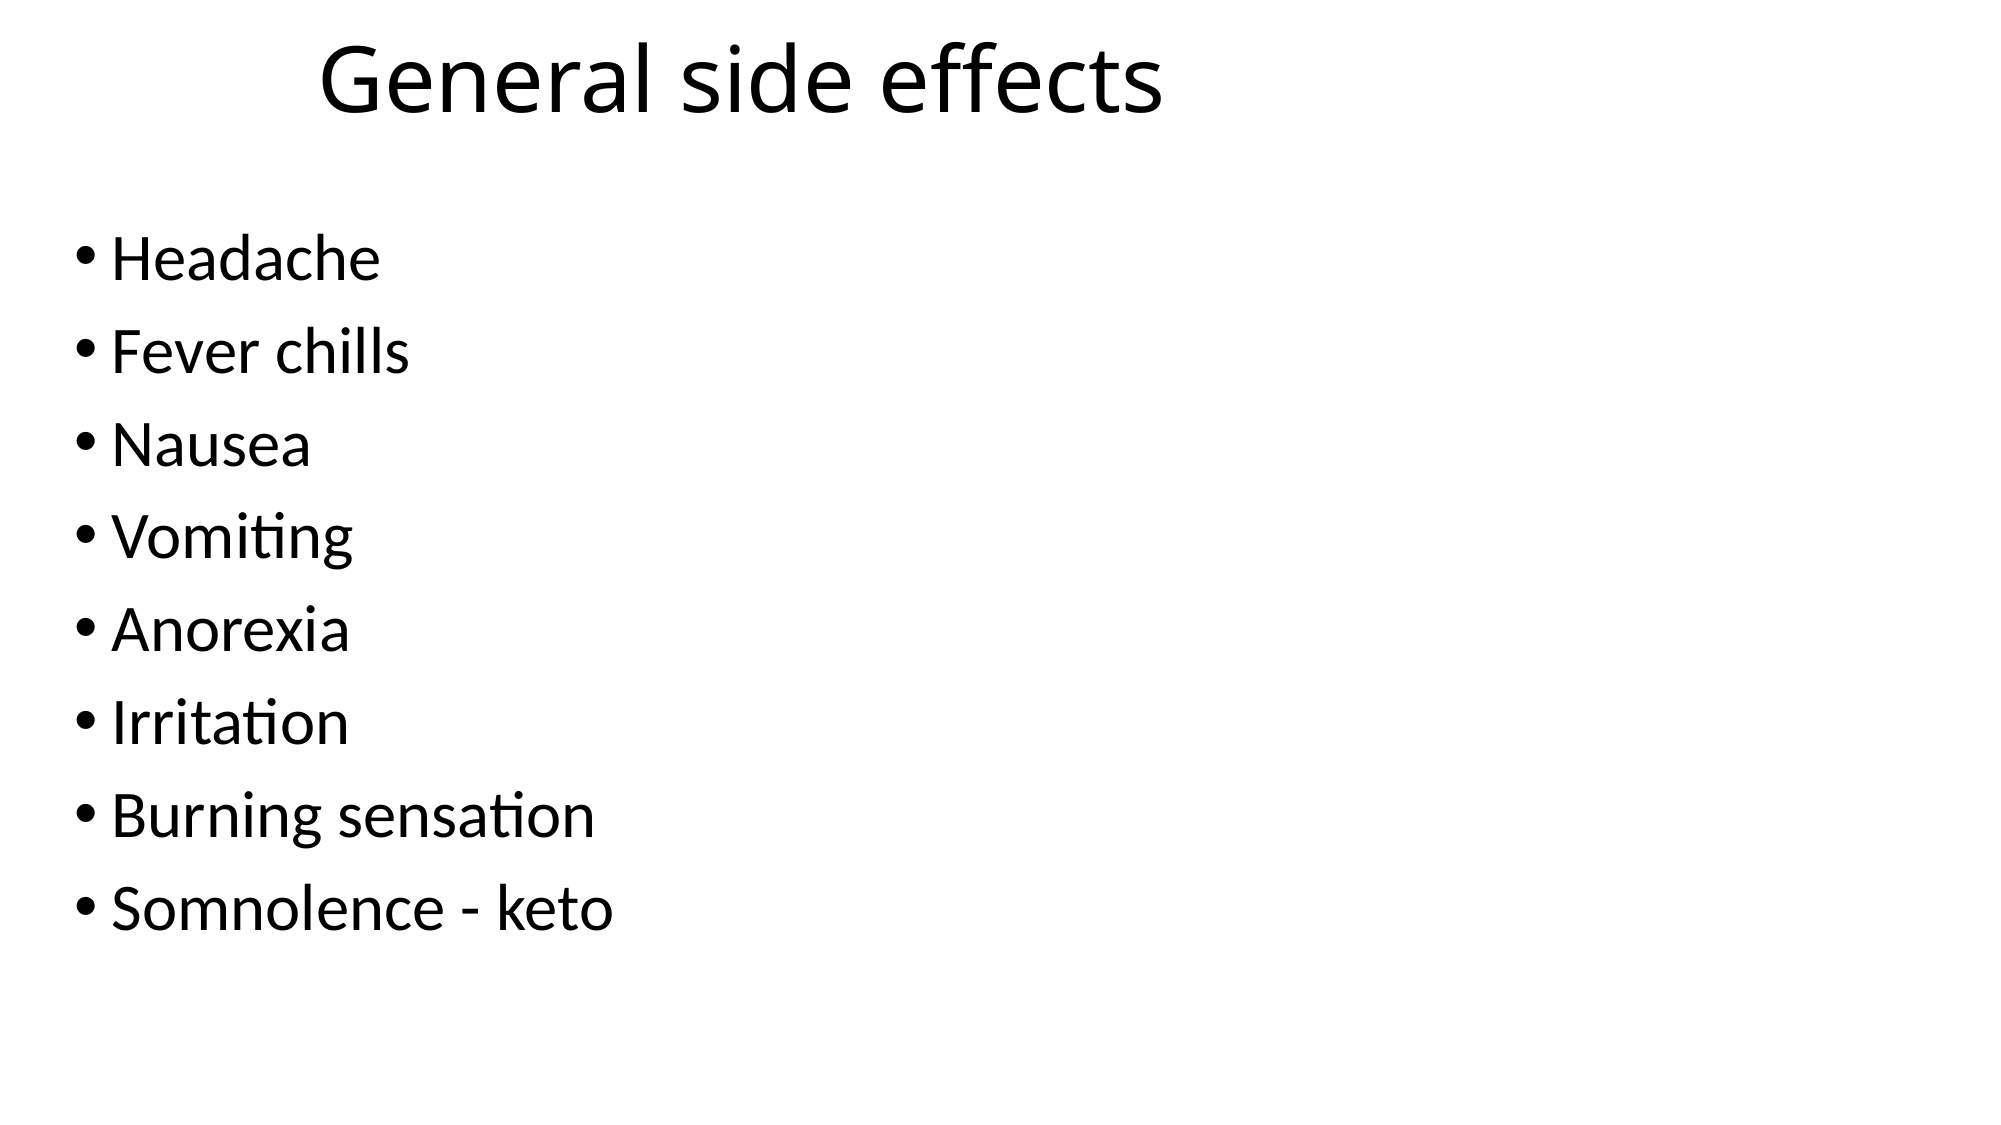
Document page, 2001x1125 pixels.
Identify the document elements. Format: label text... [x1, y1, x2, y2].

title General side effects [302, 0, 1330, 166]
list Headache Fever chills Nausea Vomiting Anorexia Irritation Burning sensation Somnolence - keto [59, 215, 1522, 991]
